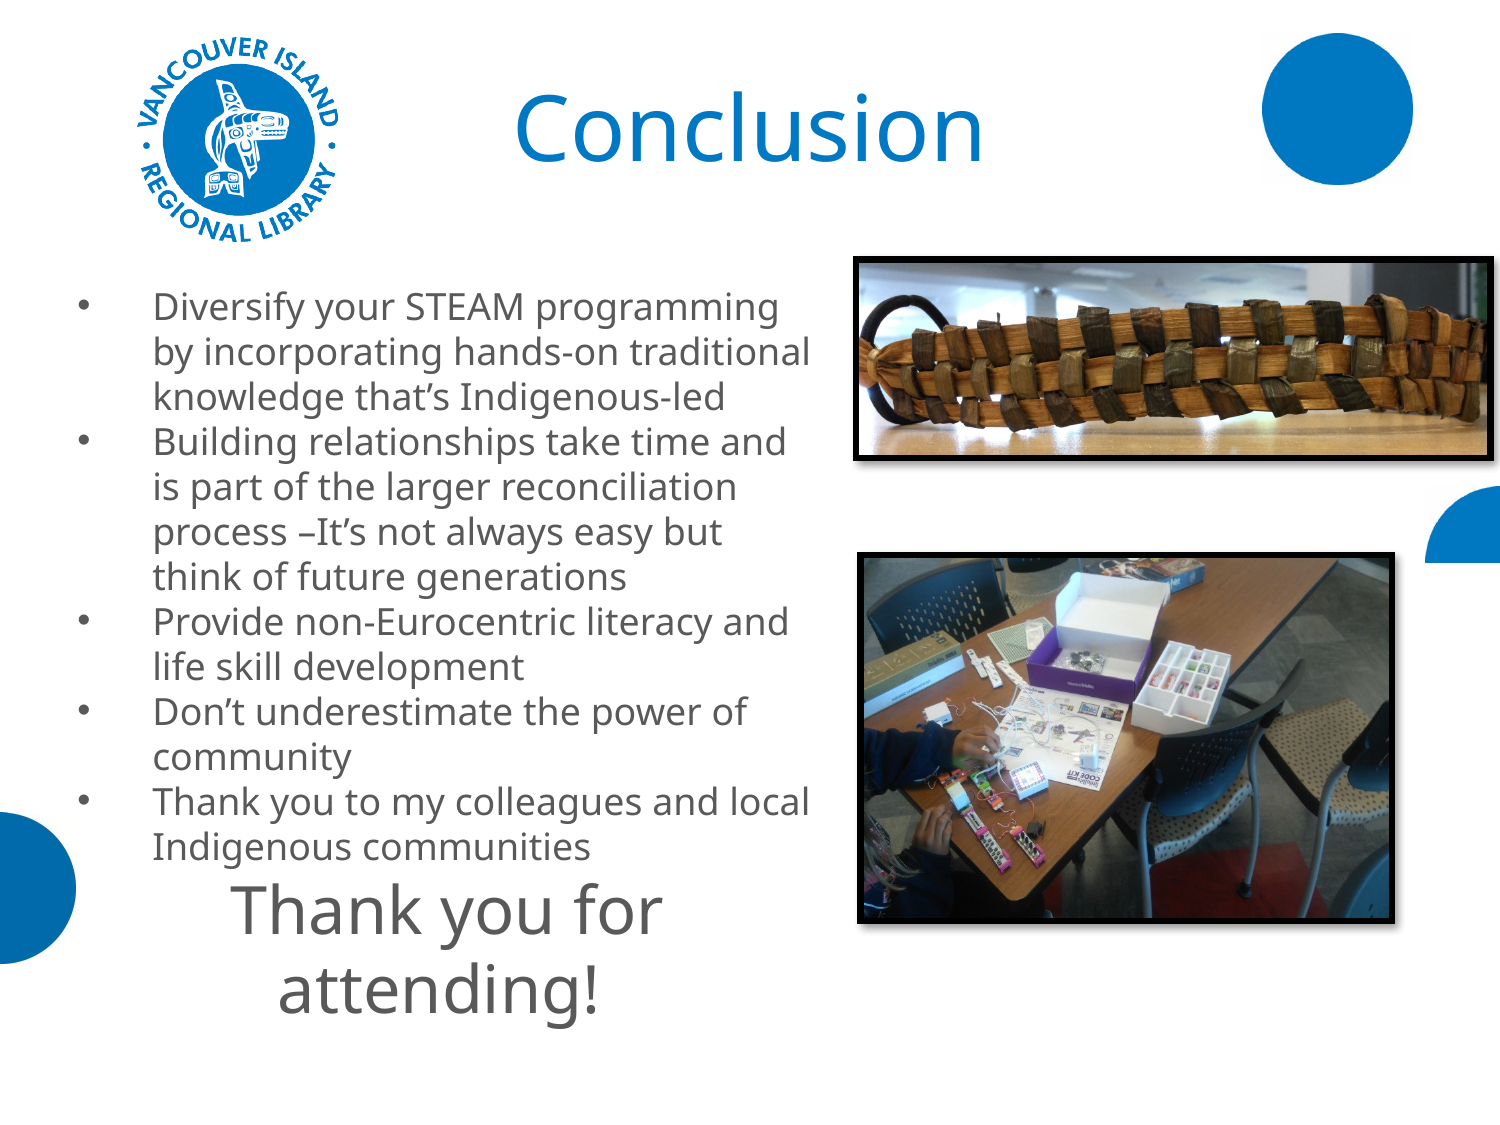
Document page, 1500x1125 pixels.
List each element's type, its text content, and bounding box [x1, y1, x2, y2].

subtitle Diversify your STEAM programming by incorporating hands-on traditional knowledge that’s Indigenous-led Building relationships take time and is part of the larger reconciliation process –It’s not always easy but think of future generations Provide non-Eurocentric literacy and life skill development Don’t underestimate the power of community Thank you to my colleagues and local Indigenous communities Thank you for attending! [62, 275, 834, 563]
picture [137, 37, 338, 62]
picture [859, 262, 1488, 456]
picture [0, 812, 76, 964]
title Conclusion [112, 62, 1388, 304]
picture [1262, 33, 1413, 185]
picture [1425, 486, 1500, 563]
picture [863, 557, 1389, 919]
